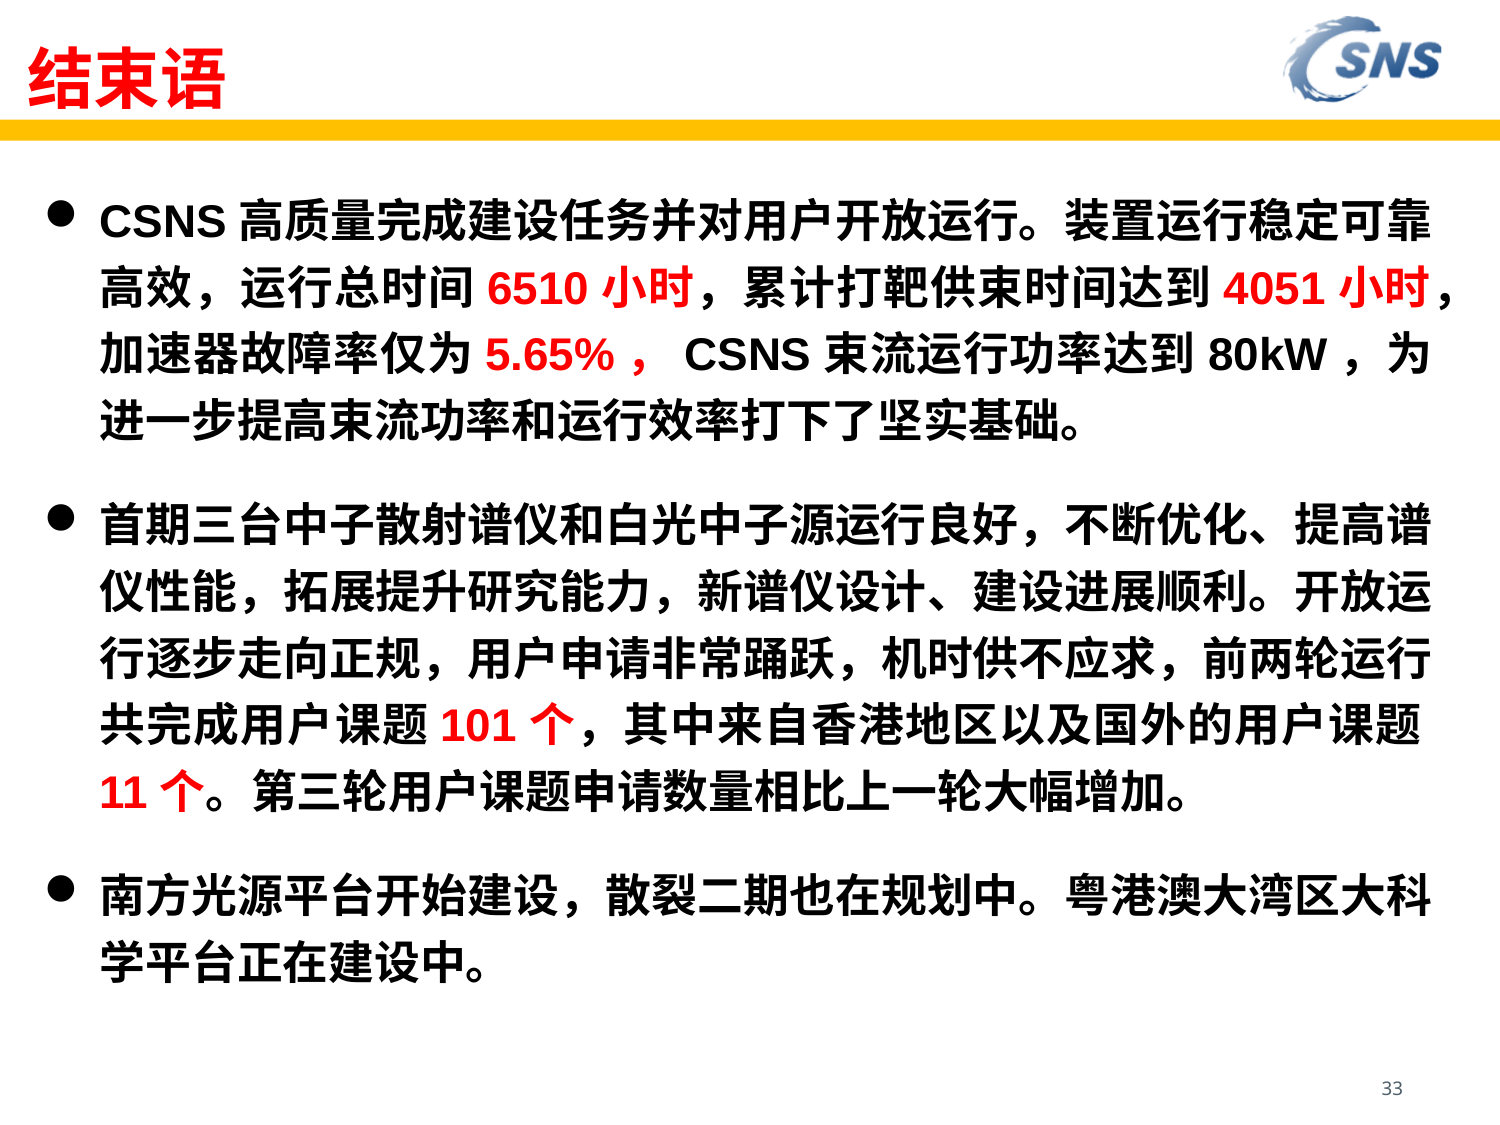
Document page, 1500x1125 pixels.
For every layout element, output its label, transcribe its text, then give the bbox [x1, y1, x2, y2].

picture [1275, 11, 1442, 106]
text_box 结束语 [0, 23, 290, 106]
text_box 33 [1346, 1068, 1418, 1125]
text_box [0, 117, 1500, 143]
text_box CSNS高质量完成建设任务并对用户开放运行。装置运行稳定可靠高效，运行总时间6510小时，累计打靶供束时间达到4051小时，加速器故障率仅为5.65%，CSNS束流运行功率达到80kW，为进一步提高束流功率和运行效率打下了坚实基础。 首期三台中子散射谱仪和白光中子源运行良好，不断优化、提高谱仪性能，拓展提升研究能力，新谱仪设计、建设进展顺利。开放运行逐步走向正规，用户申请非常踊跃，机时供不应求，前两轮运行共完成用户课题101个，其中来自香港地区以及国外的用户课题11个。第三轮用户课题申请数量相比上一轮大幅增加。 南方光源平台开始建设，散裂二期也在规划中。粤港澳大湾区大科学平台正在建设中。 [29, 172, 1447, 996]
